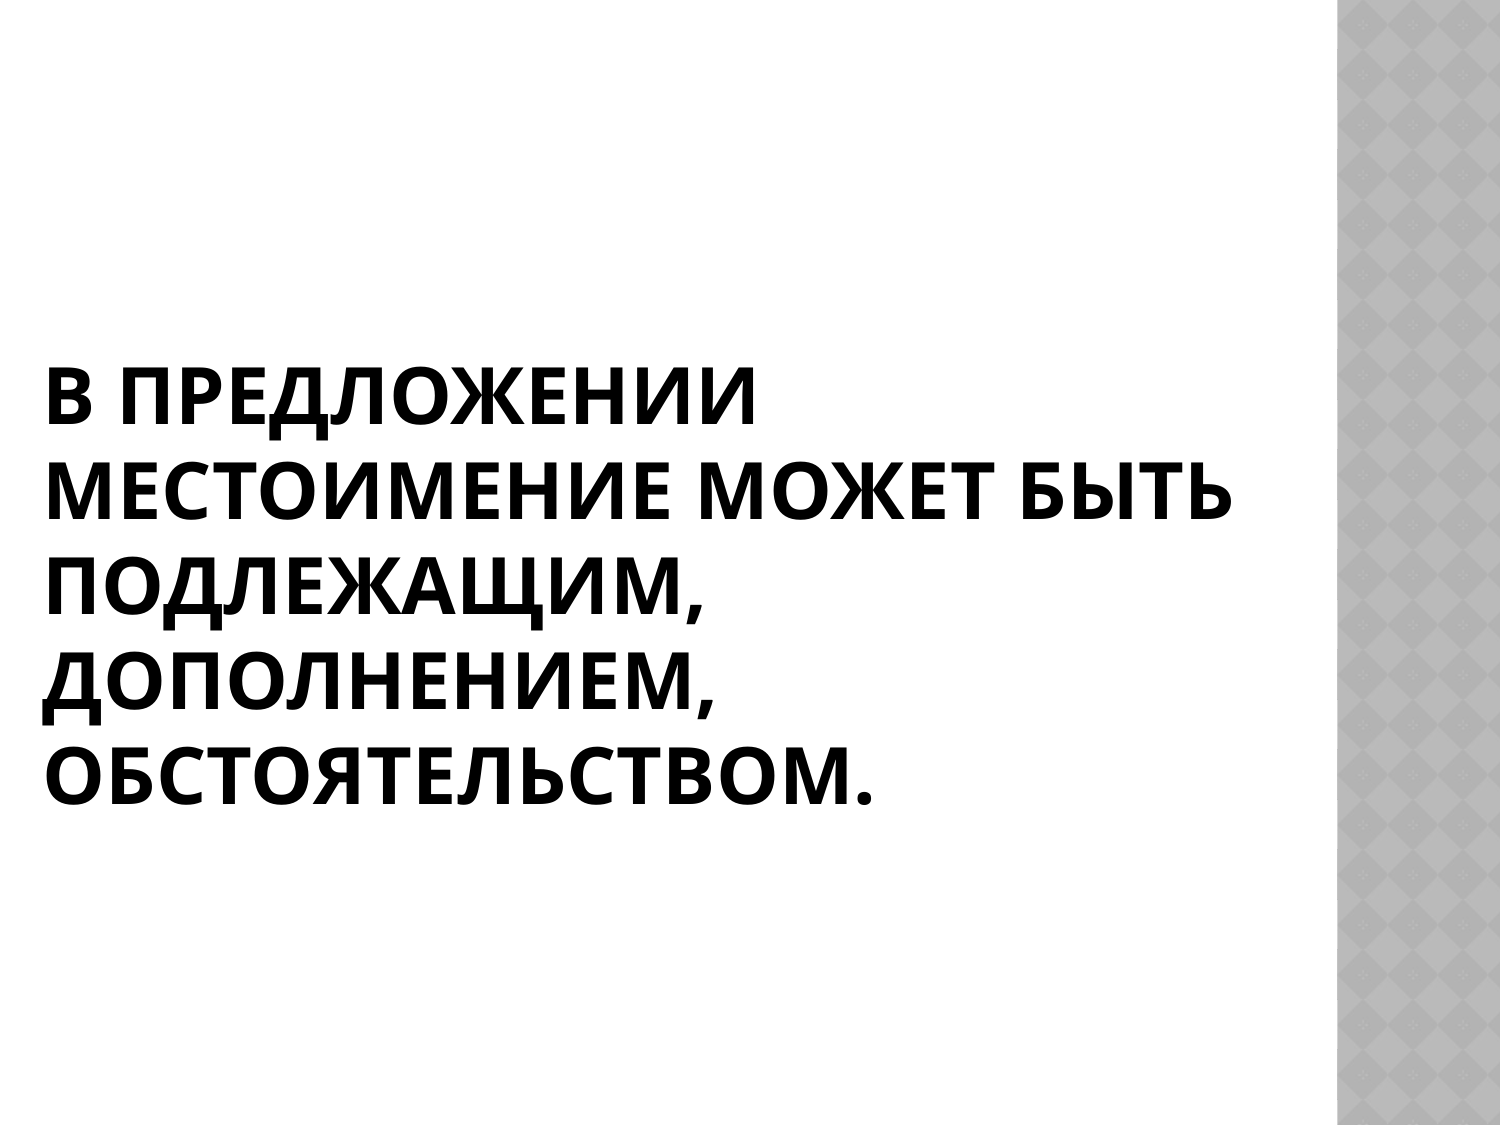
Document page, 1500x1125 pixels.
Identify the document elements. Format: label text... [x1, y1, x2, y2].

title В предложении местоимение может быть подлежащим, дополнением, обстоятельством. [35, 52, 1263, 821]
